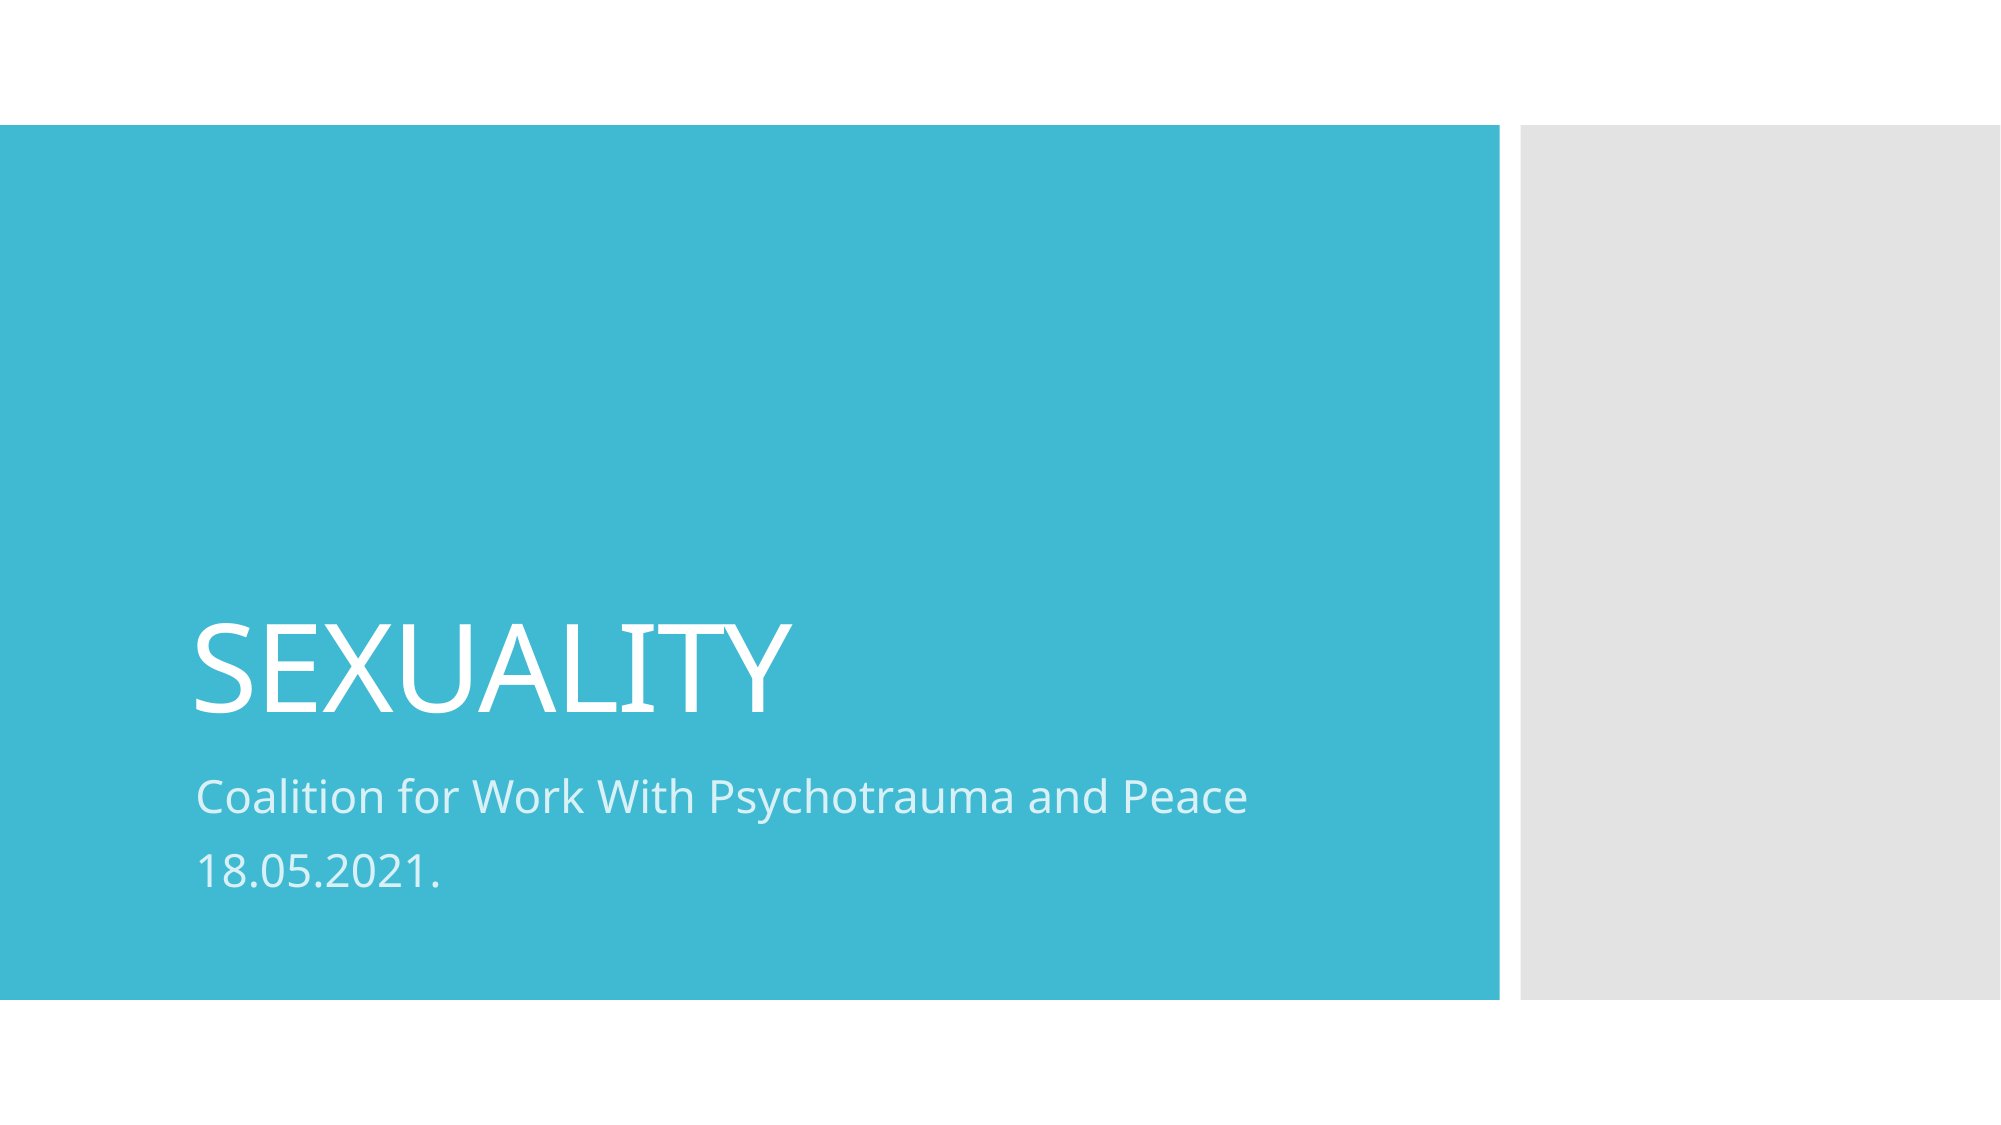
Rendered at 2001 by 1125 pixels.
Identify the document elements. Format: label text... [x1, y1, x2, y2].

title SEXUALITY [175, 213, 1376, 747]
subtitle Coalition for Work With Psychotrauma and Peace 18.05.2021. [180, 766, 1381, 917]
